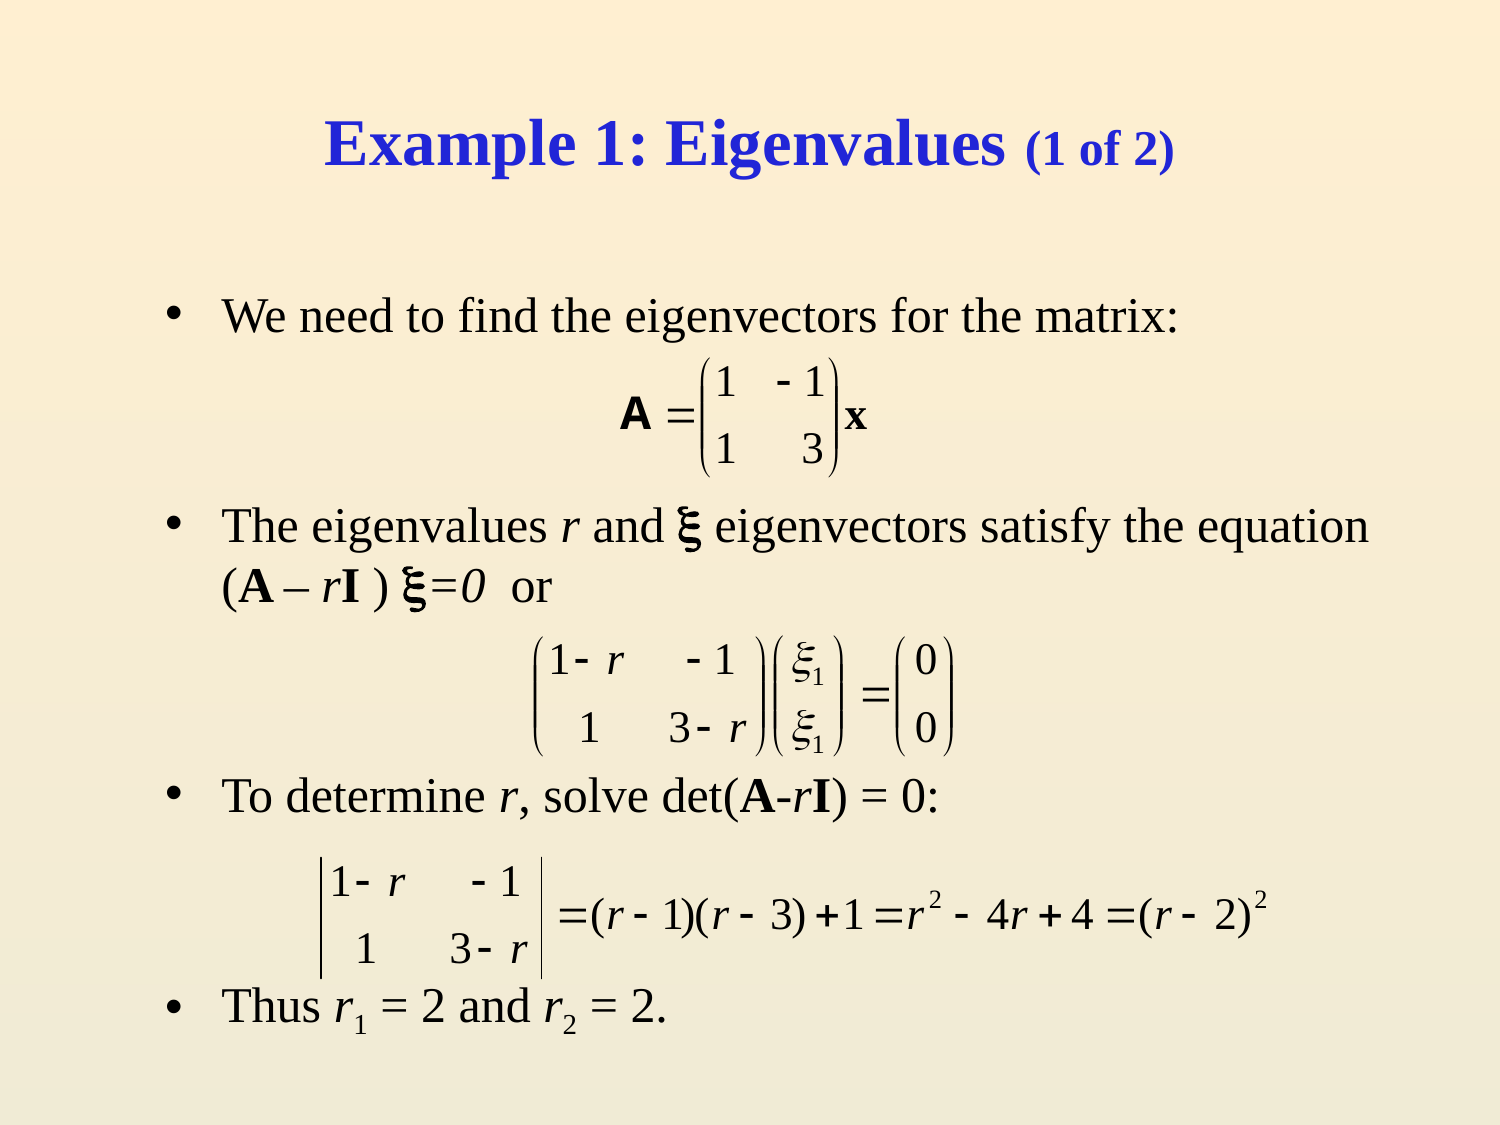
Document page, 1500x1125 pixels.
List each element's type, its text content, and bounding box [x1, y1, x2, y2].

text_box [524, 624, 967, 769]
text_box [612, 349, 877, 487]
list We need to find the eigenvectors for the matrix: The eigenvalues r and  eigenvectors satisfy the equation (A – rI ) =0 or To determine r, solve det(A-rI) = 0: Thus r1 = 2 and r2 = 2. [150, 275, 1449, 1088]
title Example 1: Eigenvalues (1 of 2) [75, 45, 1425, 233]
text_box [312, 849, 1274, 987]
